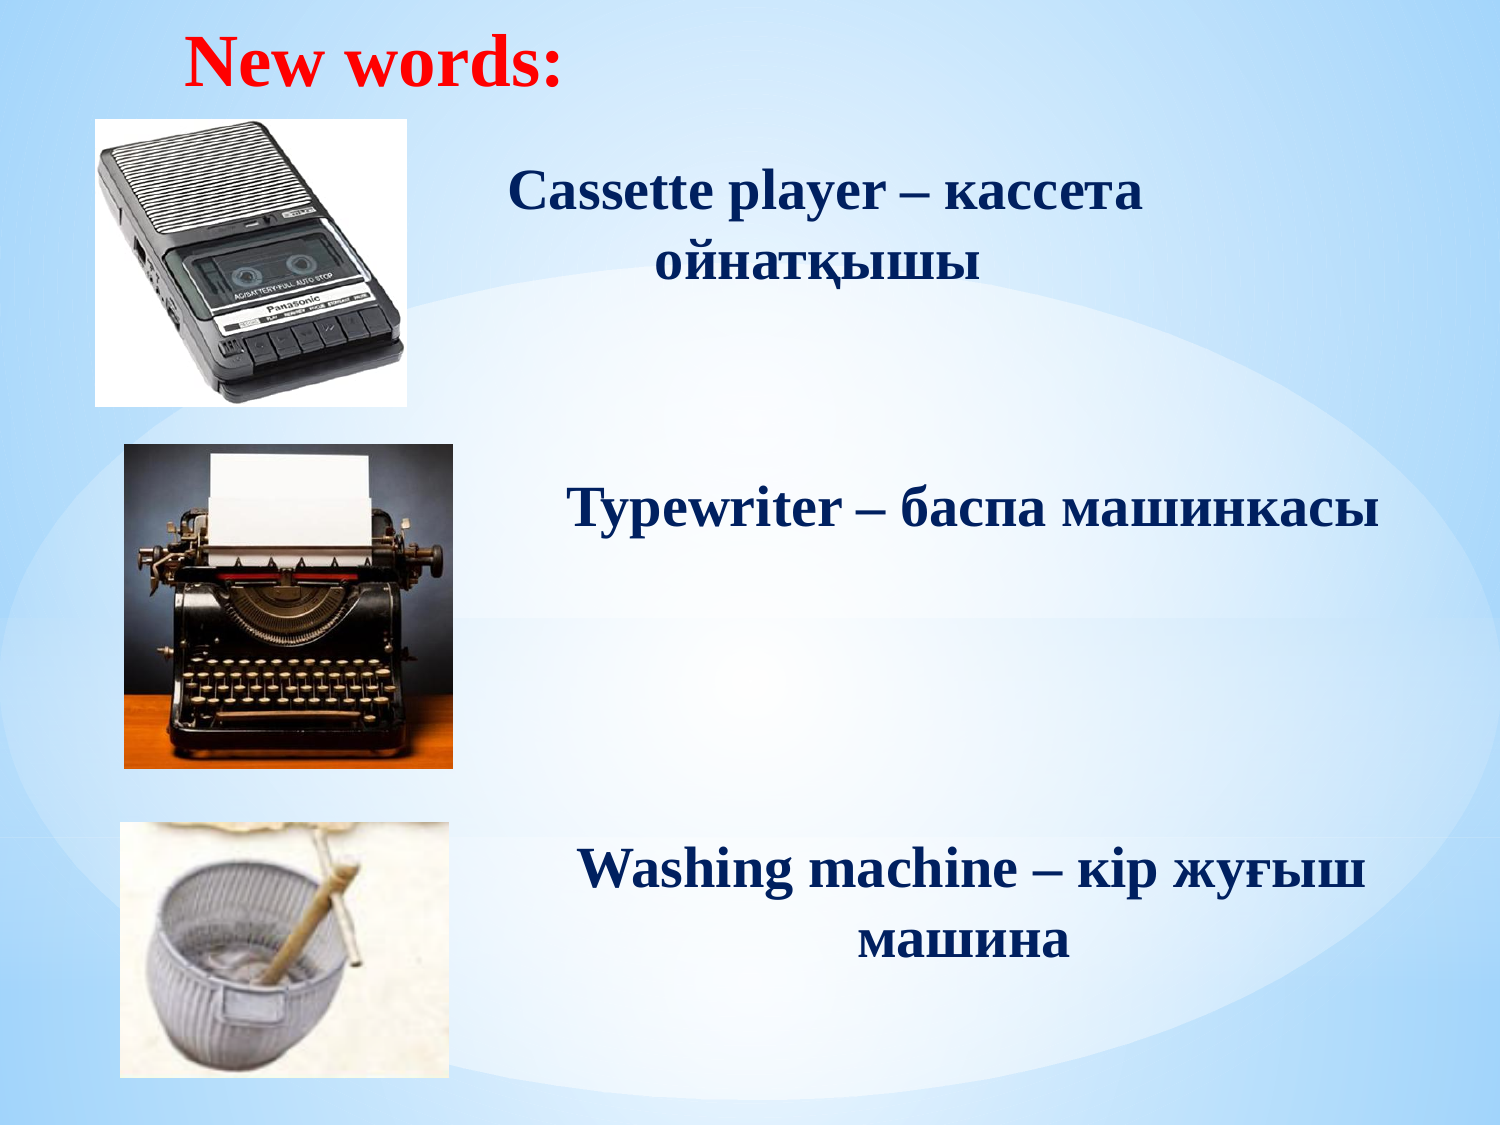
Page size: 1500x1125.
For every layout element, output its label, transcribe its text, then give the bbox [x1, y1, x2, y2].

text_box New words: [169, 4, 767, 109]
picture [119, 822, 450, 1079]
picture [94, 119, 408, 407]
text_box Typewriter – баспа машинкасы [525, 460, 1421, 546]
picture [123, 444, 454, 772]
text_box Washing machine – кір жуғыш машина [526, 822, 1417, 977]
text_box Cassette player – кассета ойнатқышы [463, 143, 1188, 299]
